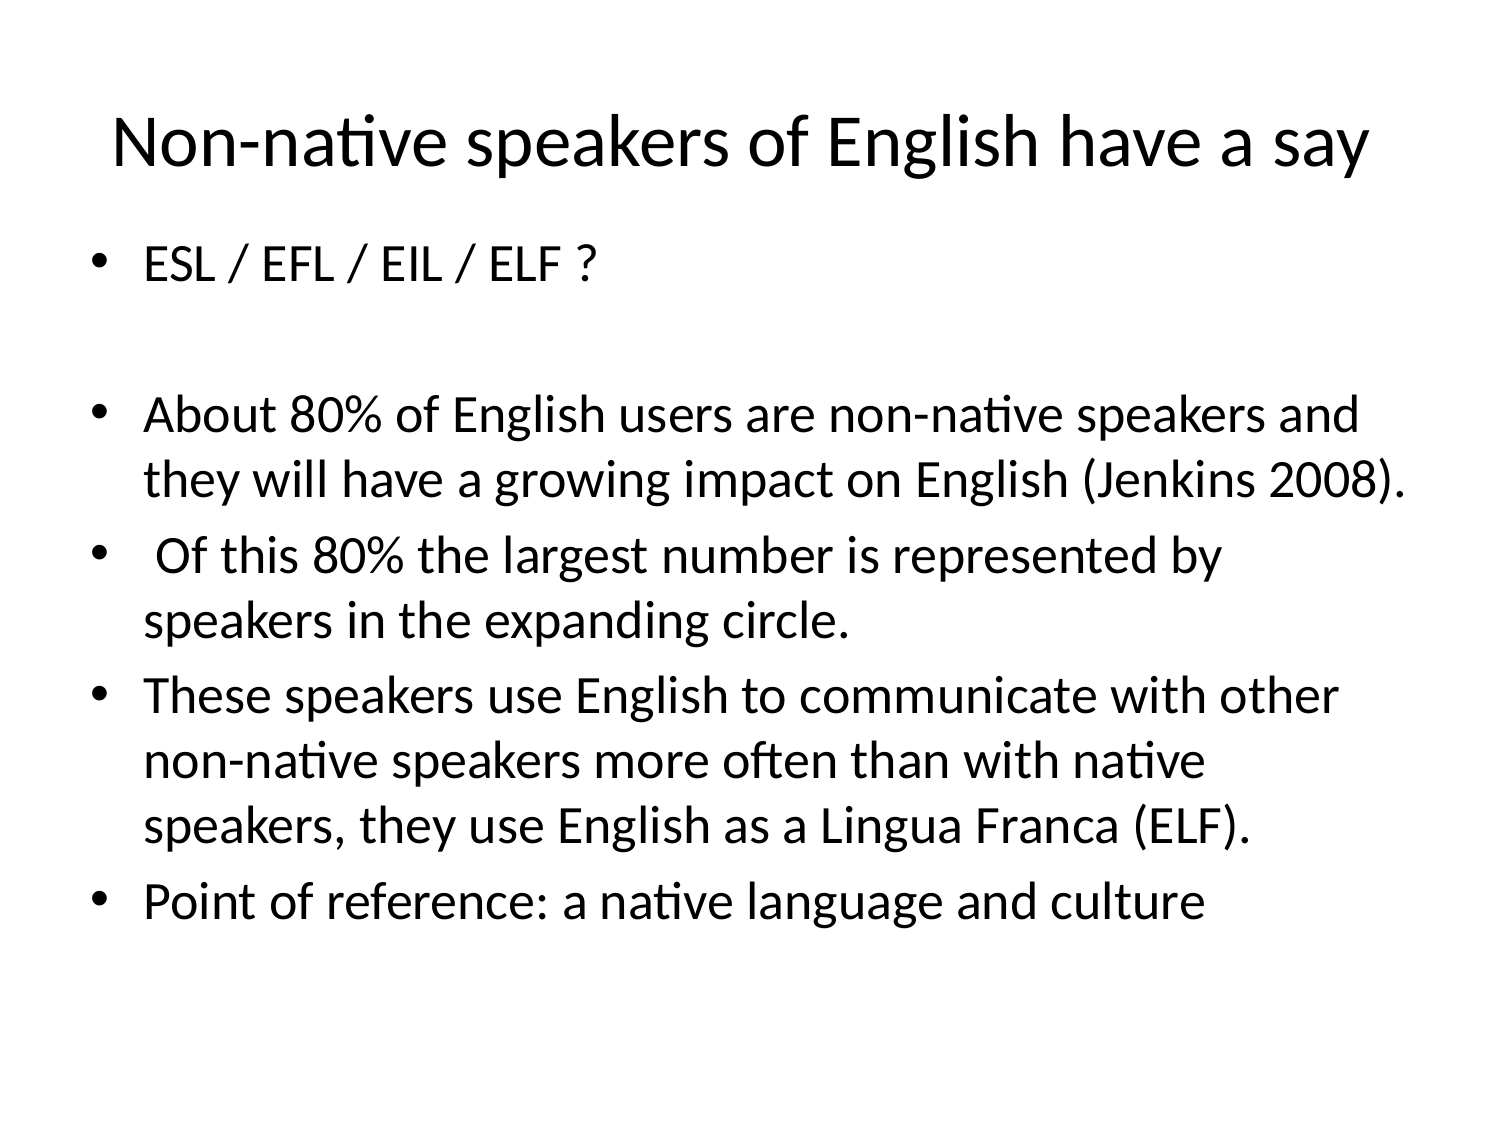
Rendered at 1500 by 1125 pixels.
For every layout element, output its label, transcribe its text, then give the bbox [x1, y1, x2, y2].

title Non-native speakers of English have a say [74, 44, 1426, 219]
list ESL / EFL / EIL / ELF ? About 80% of English users are non-native speakers and they will have a growing impact on English (Jenkins 2008). Of this 80% the largest number is represented by speakers in the expanding circle. These speakers use English to communicate with other non-native speakers more often than with native speakers, they use English as a Lingua Franca (ELF). Point of reference: a native language and culture [74, 219, 1426, 1006]
